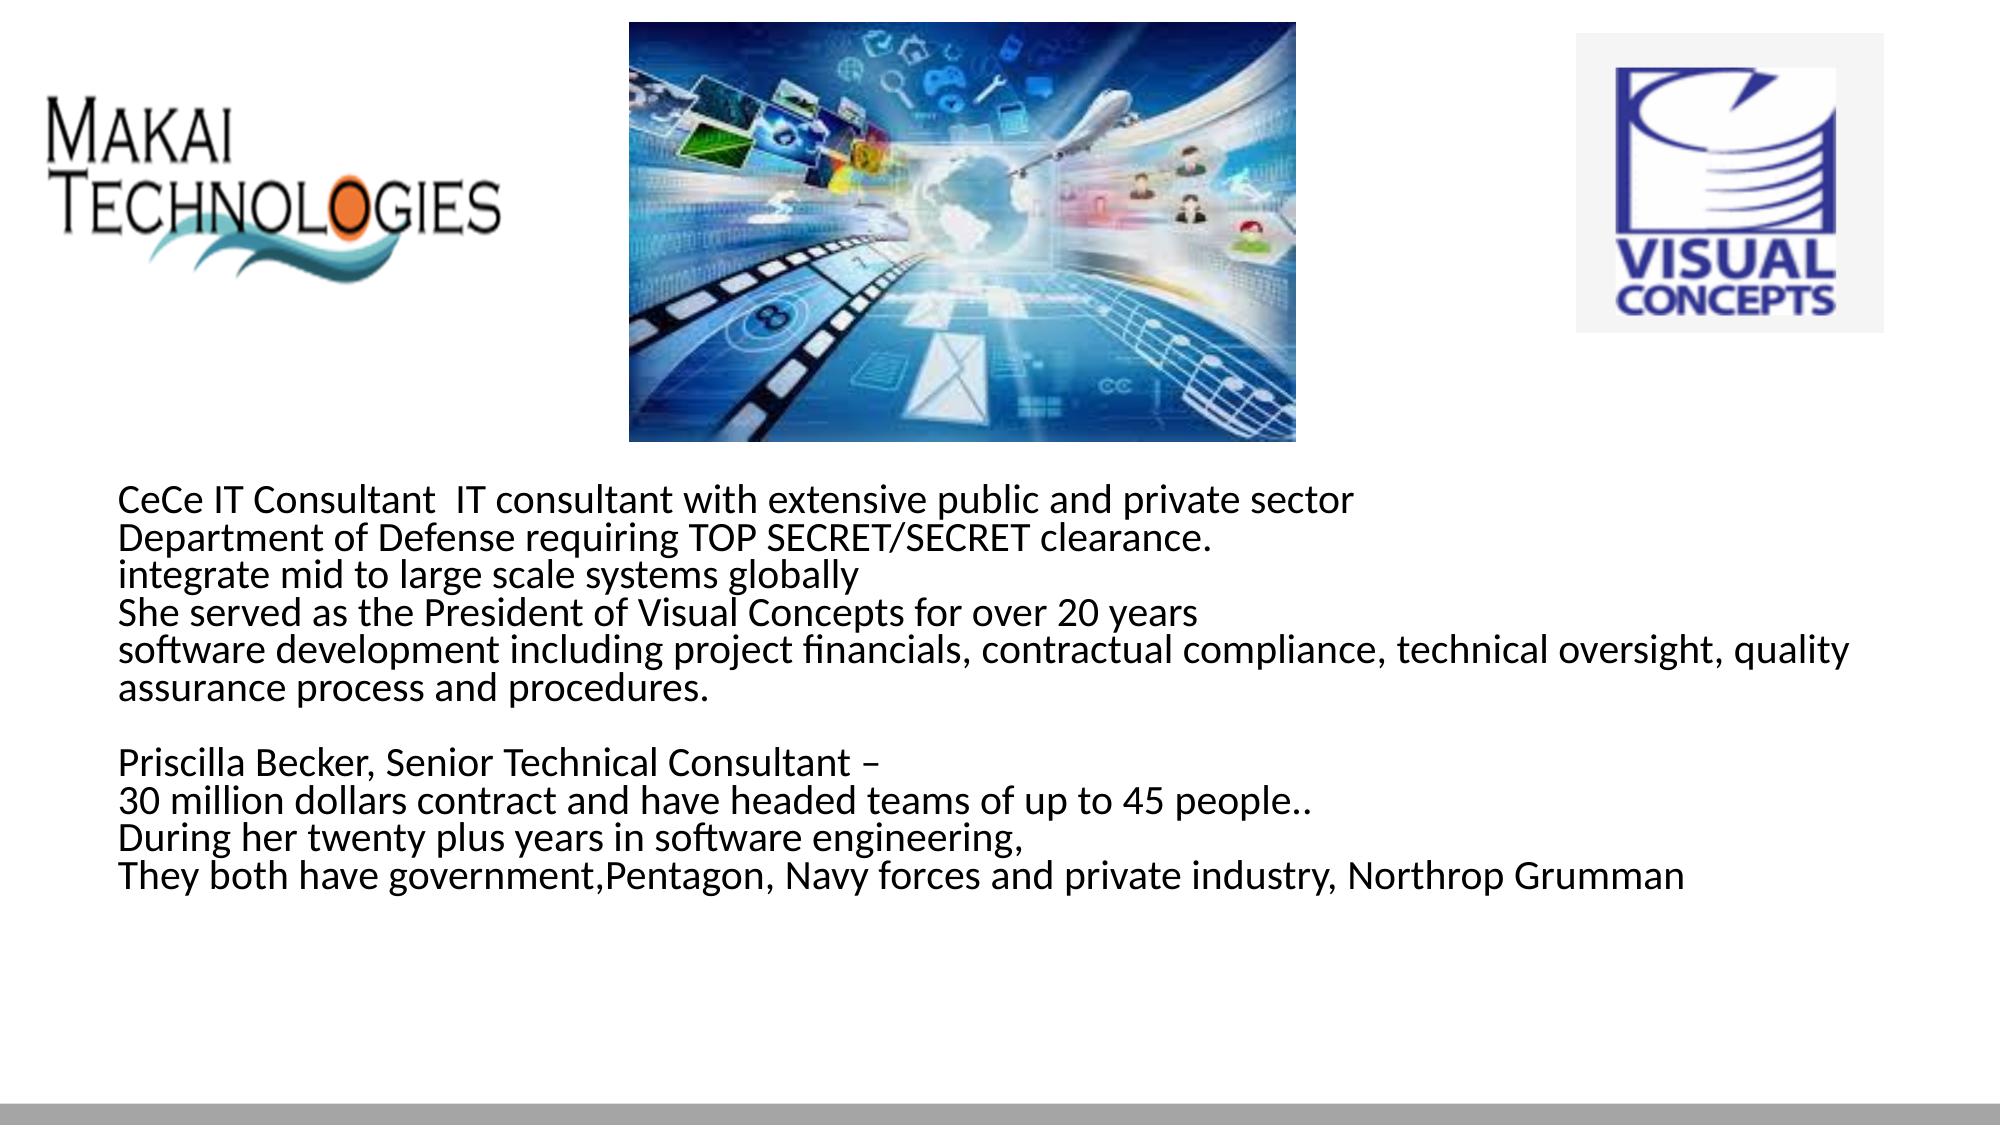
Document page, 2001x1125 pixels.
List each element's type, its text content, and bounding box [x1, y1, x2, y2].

picture [629, 22, 1296, 442]
picture [0, 33, 515, 296]
list CeCe IT Consultant IT consultant with extensive public and private sector Department of Defense requiring TOP SECRET/SECRET clearance. integrate mid to large scale systems globally She served as the President of Visual Concepts for over 20 years software development including project financials, contractual compliance, technical oversight, quality assurance process and procedures. Priscilla Becker, Senior Technical Consultant – 30 million dollars contract and have headed teams of up to 45 people.. During her twenty plus years in software engineering, They both have government,Pentagon, Navy forces and private industry, Northrop Grumman [97, 463, 1962, 1125]
picture [1576, 33, 1884, 333]
